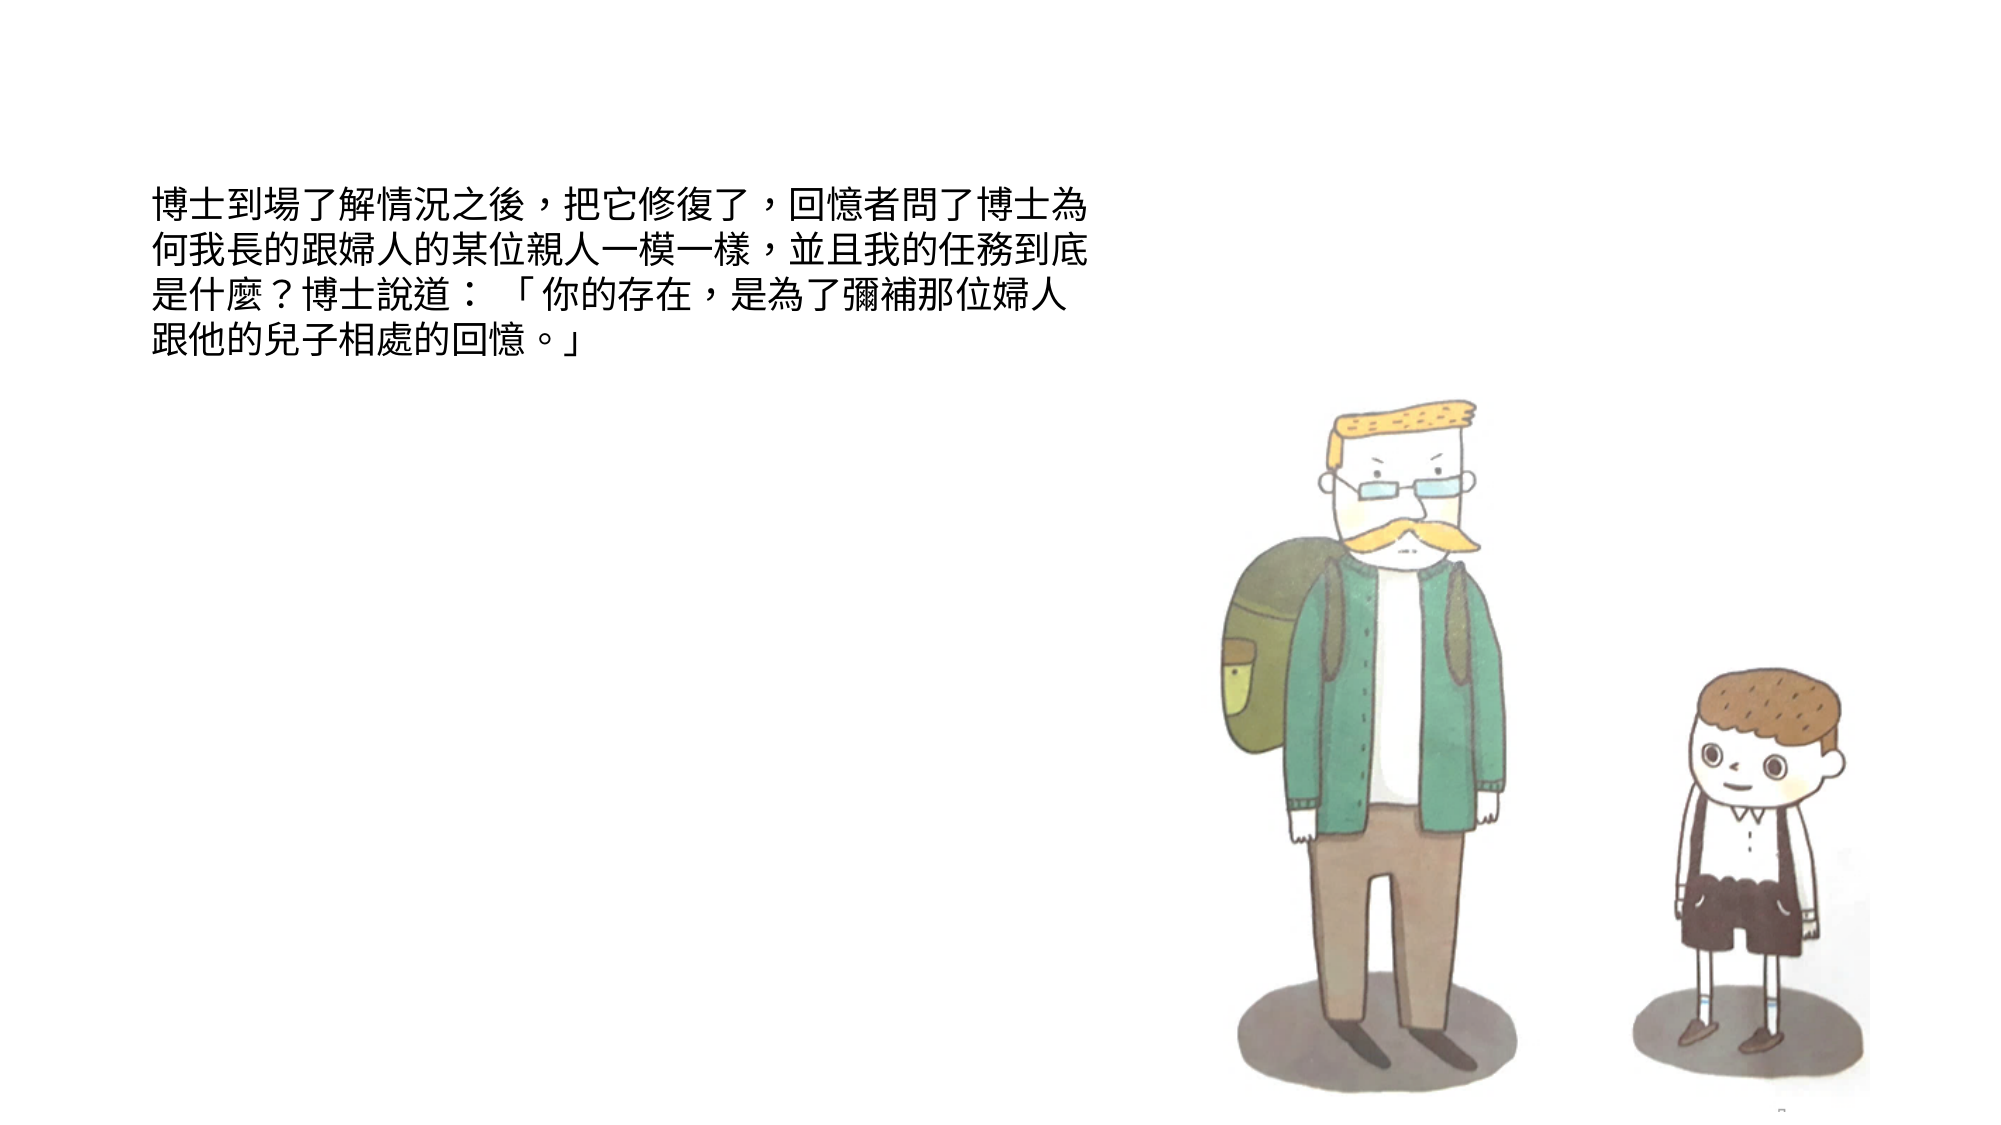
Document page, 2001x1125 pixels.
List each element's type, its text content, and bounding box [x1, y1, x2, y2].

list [1200, 397, 1870, 1112]
text_box 博士到場了解情況之後，把它修復了，回憶者問了博士為何我長的跟婦人的某位親人一模一樣，並且我的任務到底是什麼？博士說道： 「 你的存在，是為了彌補那位婦人跟他的兒子相處的回憶。」 [136, 173, 1104, 369]
